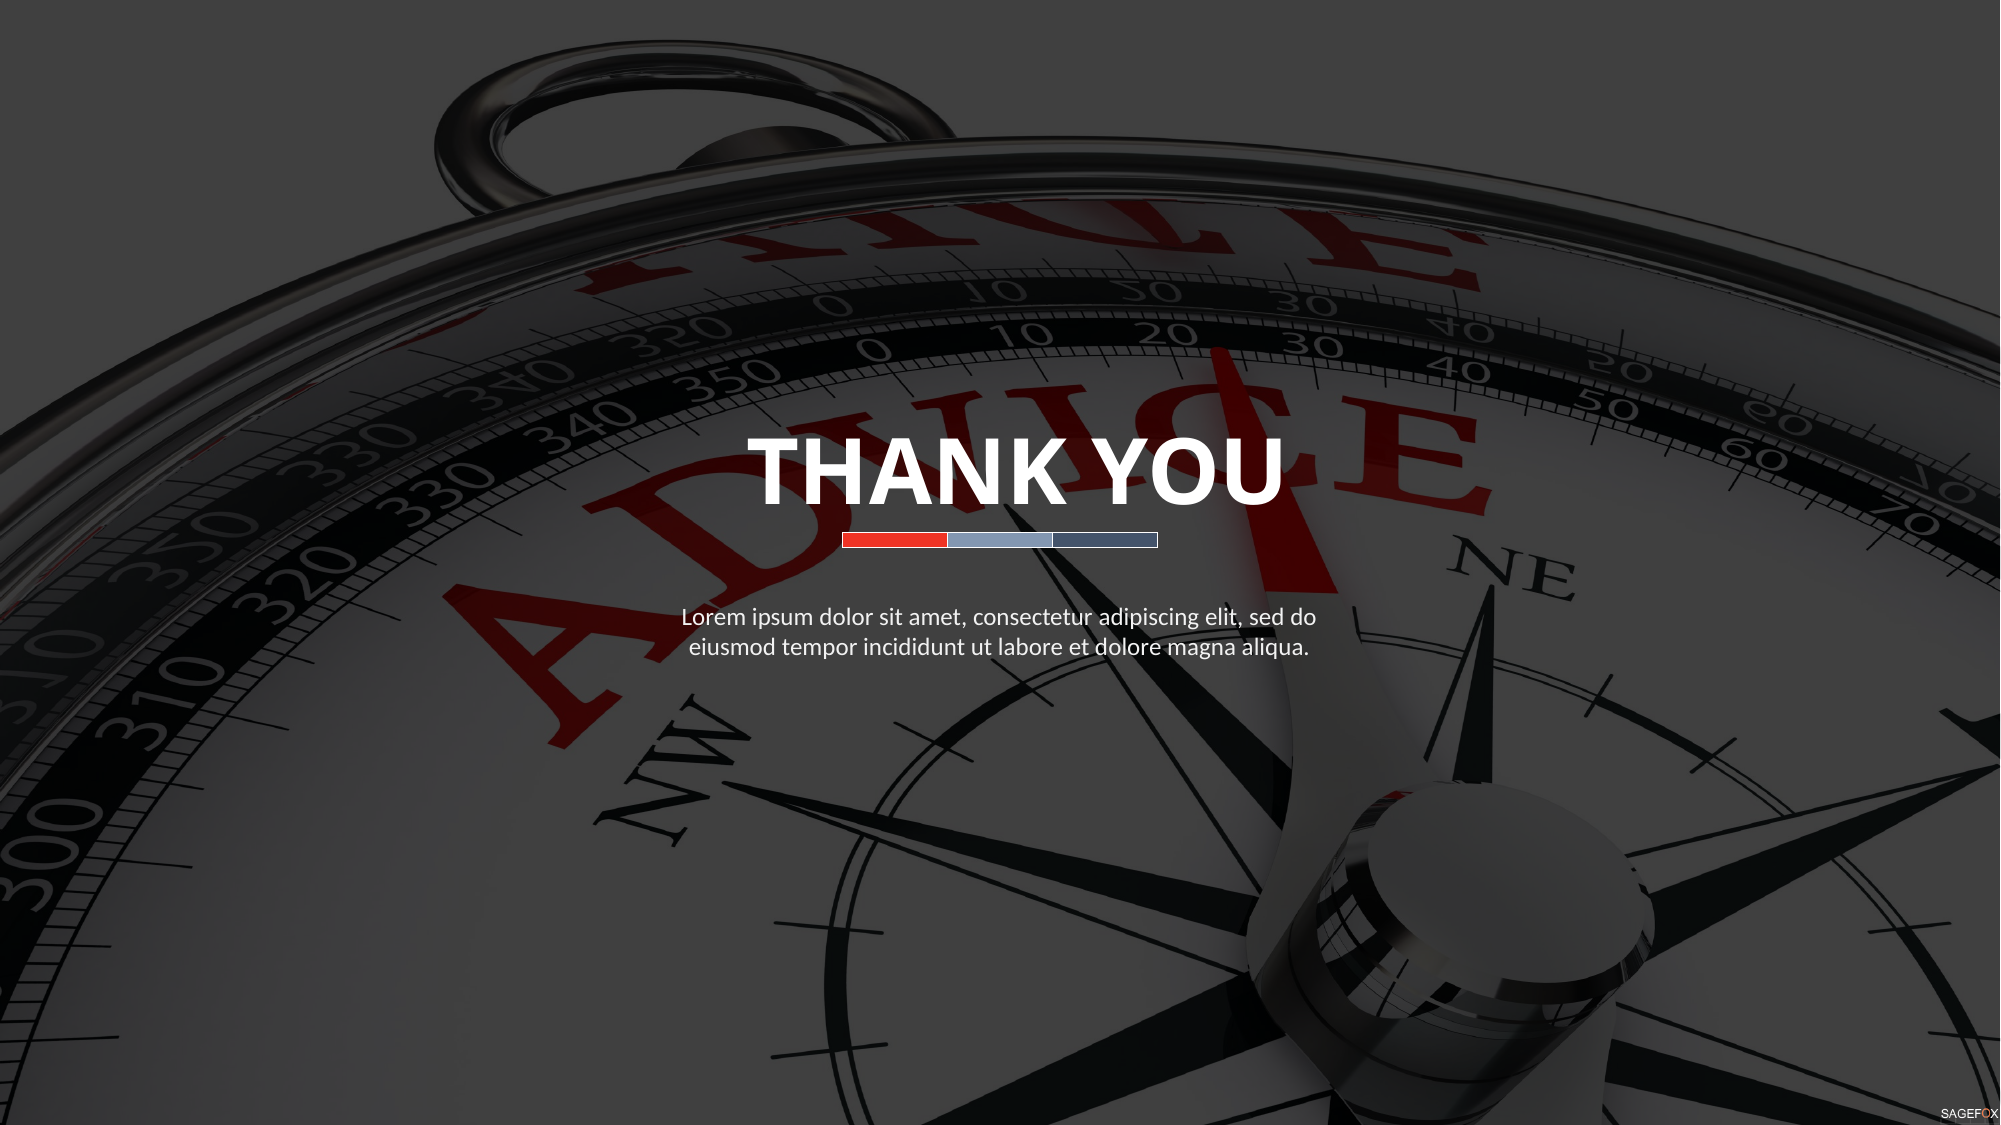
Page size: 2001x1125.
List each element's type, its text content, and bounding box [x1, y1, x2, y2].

picture [0, 0, 2001, 1125]
text_box Lorem ipsum dolor sit amet, consectetur adipiscing elit, sed do eiusmod tempor incididunt ut labore et dolore magna aliqua. [660, 593, 1340, 668]
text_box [842, 532, 1158, 548]
text_box THANK YOU [565, 405, 1470, 531]
